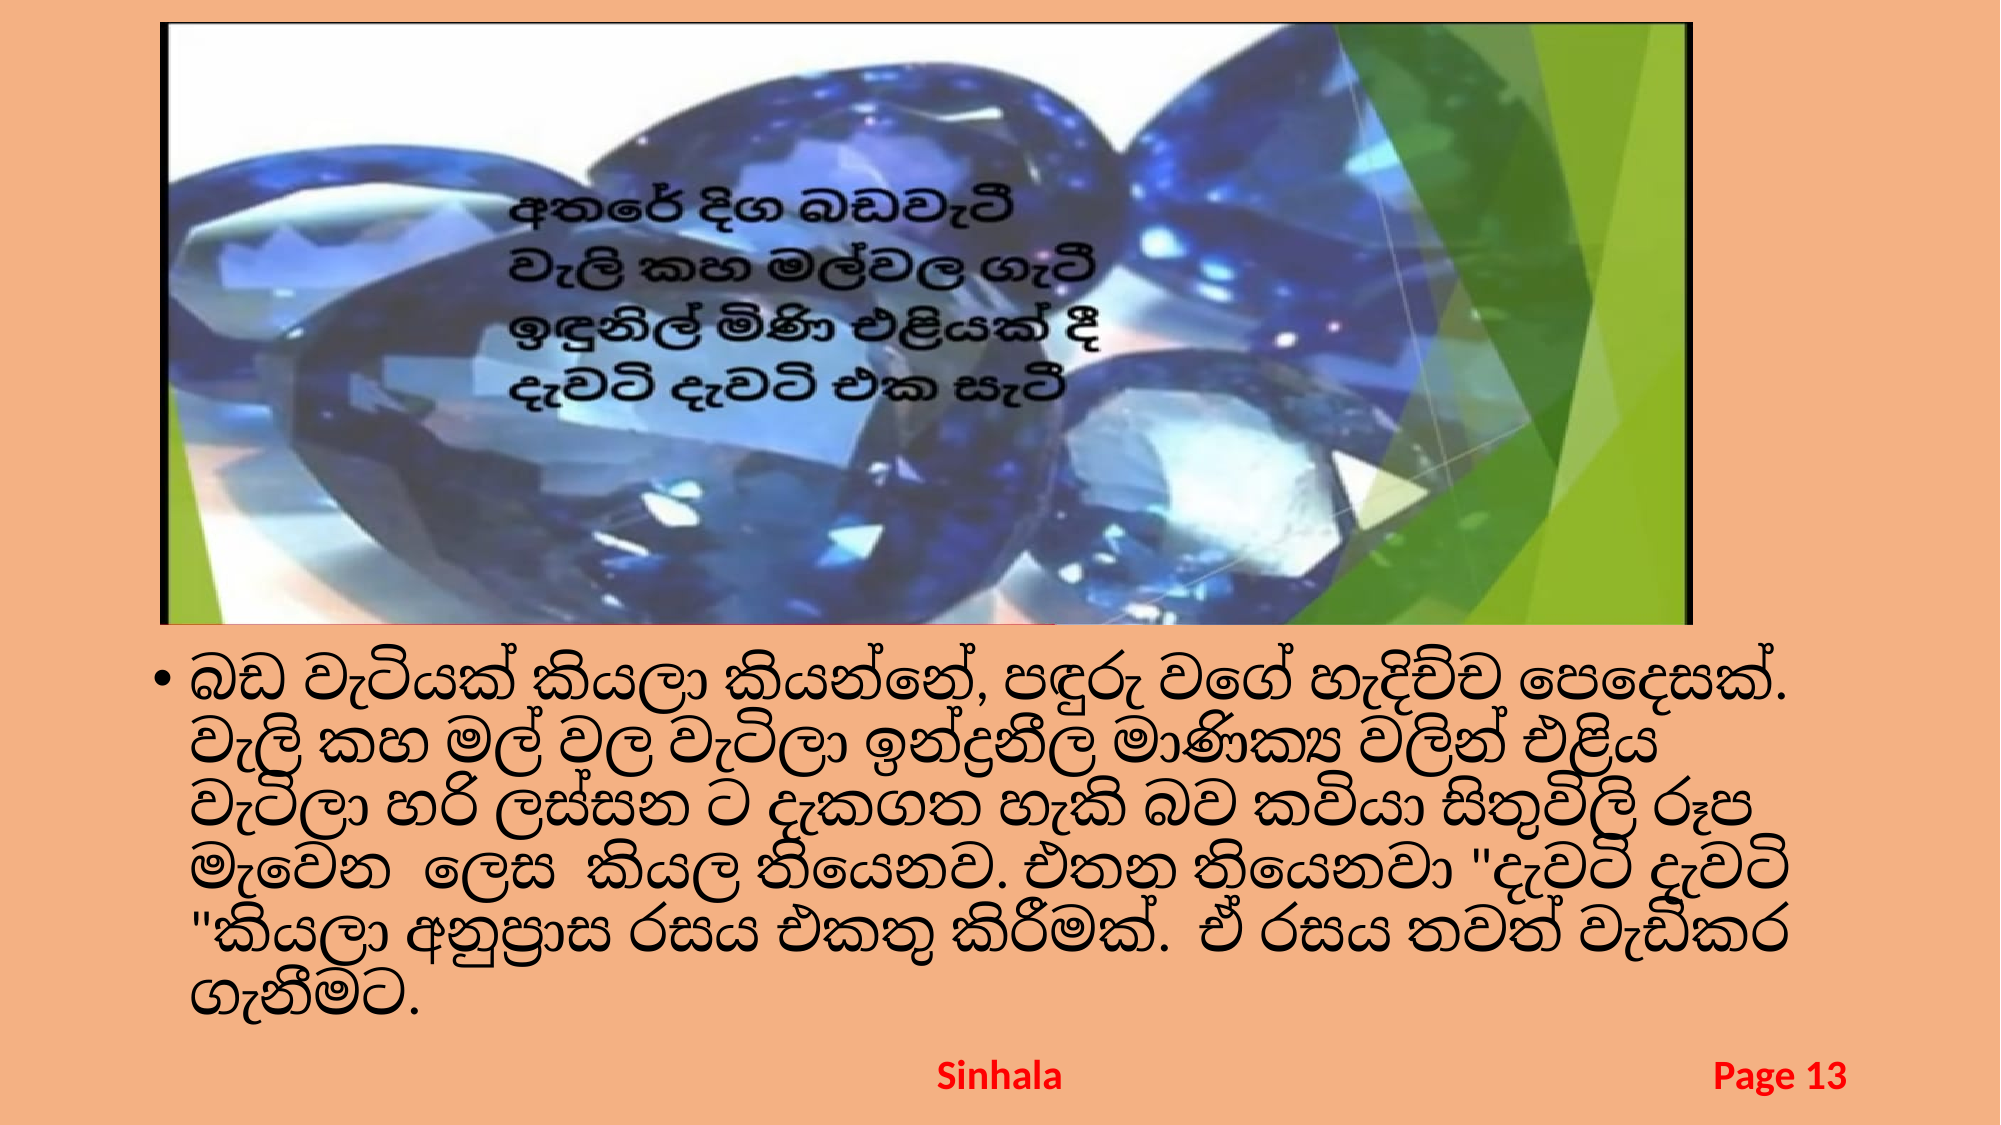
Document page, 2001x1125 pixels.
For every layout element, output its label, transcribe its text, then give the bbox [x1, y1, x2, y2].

footer Sinhala [662, 1042, 1338, 1103]
picture [160, 22, 1693, 625]
slide_number Page 13 [1412, 1042, 1863, 1103]
list බඩ වැටියක් කියලා කියන්නේ, පඳුරු වගේ හැදිච්ච පෙදෙසක්. වැලි කහ මල් වල වැටිලා ඉන්ද්‍රනීල මාණික්‍ය වලින් එළිය වැටිලා හරි ලස්සන ට දැකගත හැකි බව කවියා සිතුවිලි රූප මැවෙන ලෙස කියල තියෙනව. එතන තියෙනවා "දැවටි දැවටි "කියලා අනුප්‍රාස රසය එකතු කිරීමක්. ඒ රසය තවත් වැඩිකර ගැනීමට. [137, 299, 1863, 1014]
